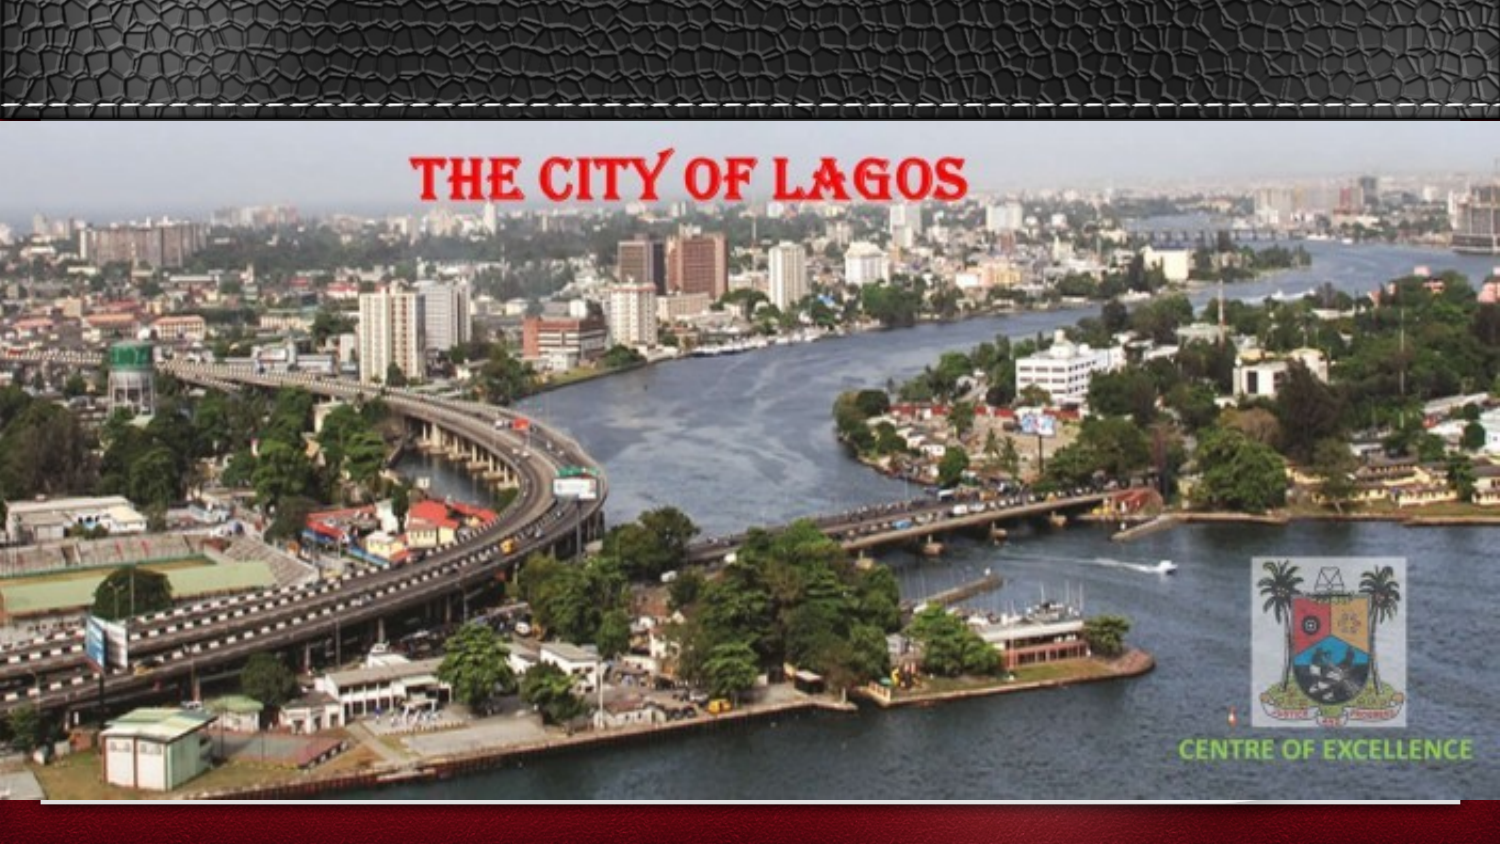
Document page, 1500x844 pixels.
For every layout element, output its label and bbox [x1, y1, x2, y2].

list [0, 121, 1500, 800]
picture [0, 0, 1500, 121]
picture [0, 800, 1500, 844]
